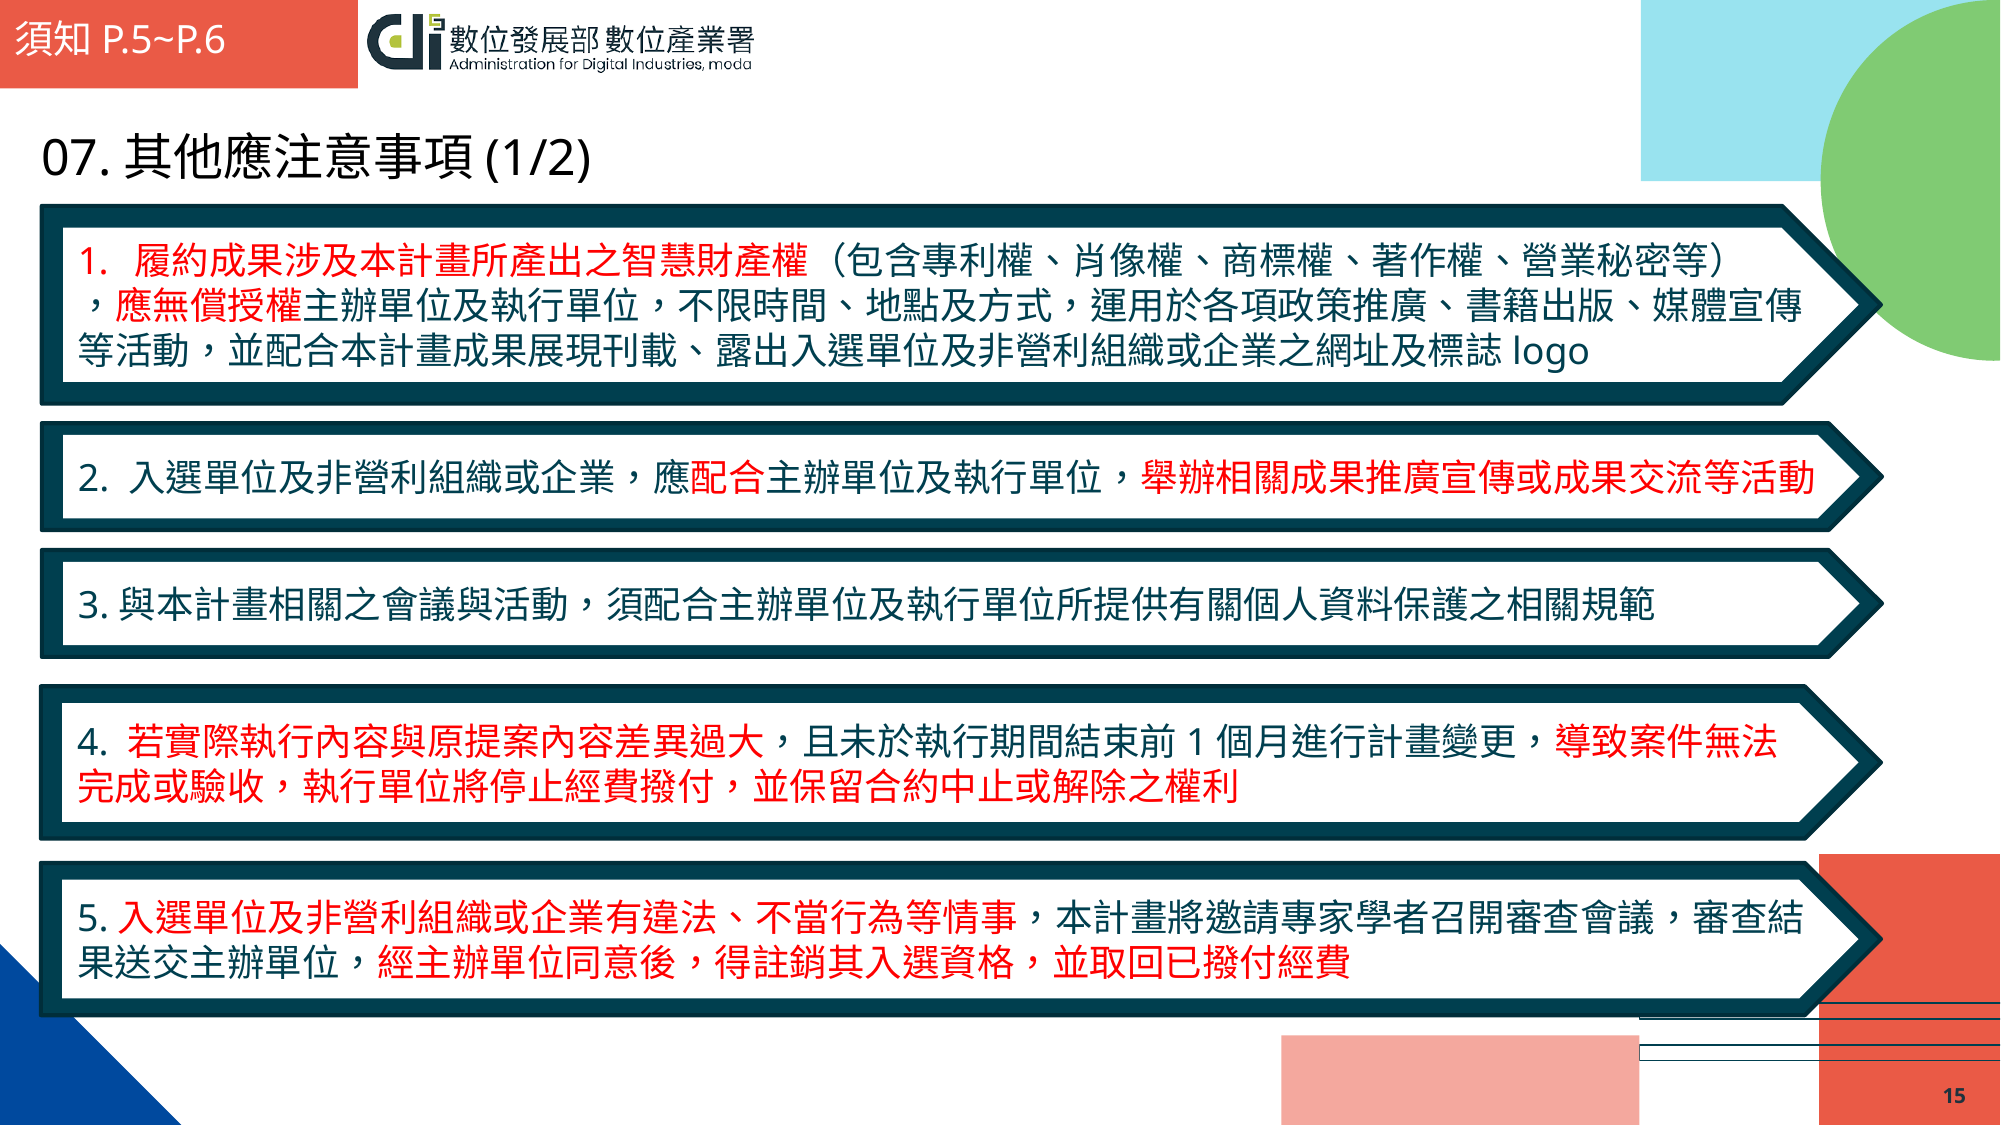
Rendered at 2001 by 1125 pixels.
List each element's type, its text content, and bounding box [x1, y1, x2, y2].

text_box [40, 686, 1882, 839]
picture [367, 1, 754, 89]
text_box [41, 422, 1883, 531]
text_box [40, 862, 1882, 1016]
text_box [41, 549, 1883, 658]
text_box 07.其他應注意事項(1/2) [26, 118, 674, 194]
text_box 須知P.5~P.6 [0, 7, 314, 69]
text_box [41, 205, 1882, 404]
